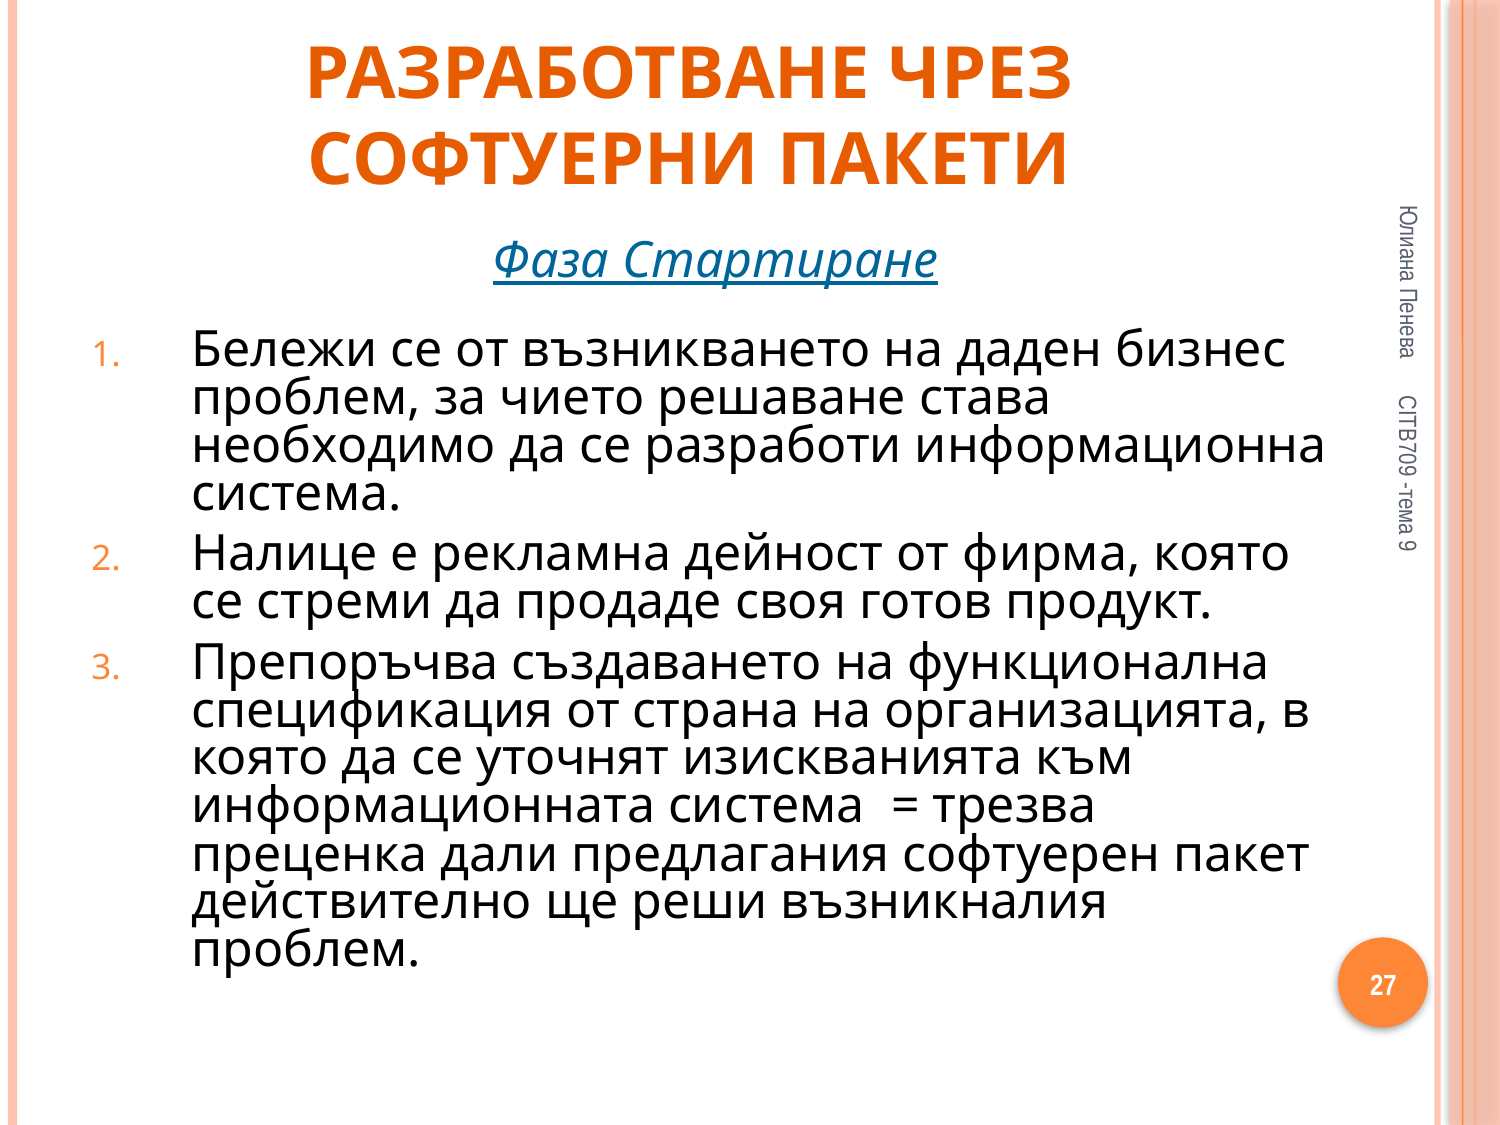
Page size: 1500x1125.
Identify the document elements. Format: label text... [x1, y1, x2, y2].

list Фаза Стартиране Бележи се от възникването на даден бизнес проблем, за чието решаване става необходимо да се разработи информационна система. Налице e рекламна дейност от фирма, която се стреми да продаде своя готов продукт. Препоръчва създаването на функционална спецификация от страна на организацията, в която да се уточнят изискванията към информационната система = трезва преценка дали предлагания софтуерен пакет действително ще реши възникналия проблем. [76, 231, 1355, 1029]
slide_number 27 [1333, 940, 1434, 1027]
title Разработване чрез софтуерни пакети [76, 19, 1302, 207]
footer CITB709 -тема 9 [1379, 380, 1440, 906]
slide_number Юлиана Пенева [1378, 43, 1442, 374]
